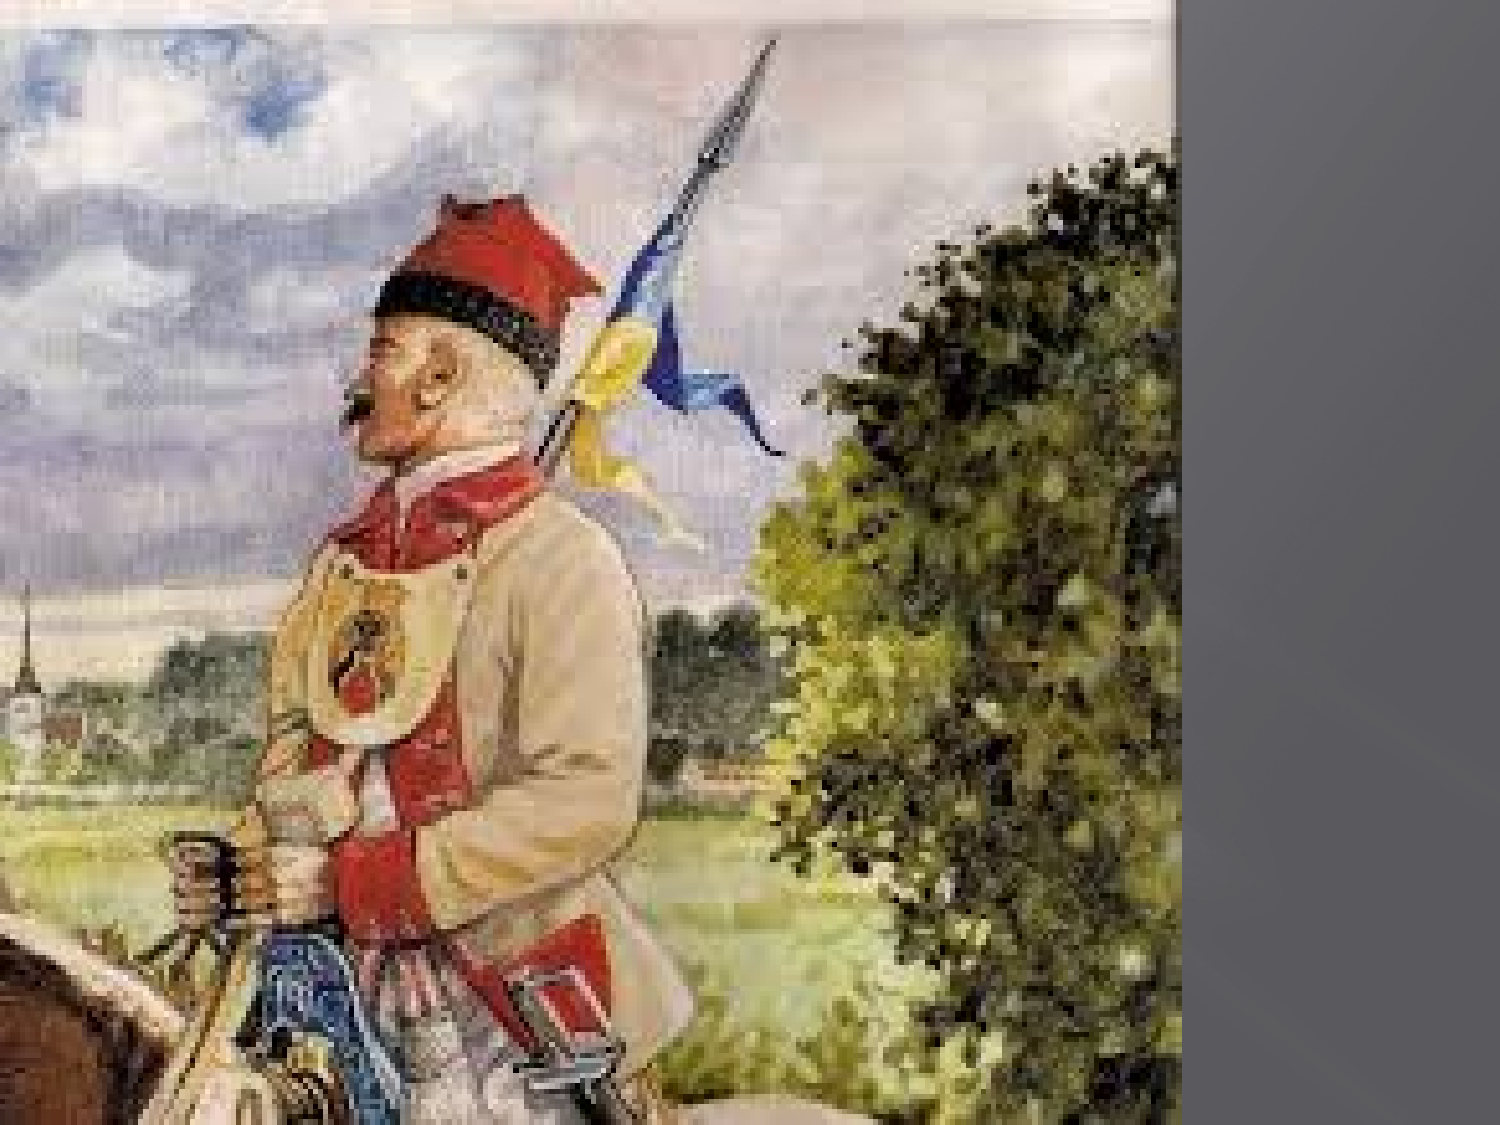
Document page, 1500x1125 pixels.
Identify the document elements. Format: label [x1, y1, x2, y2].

picture [0, 0, 1182, 1125]
